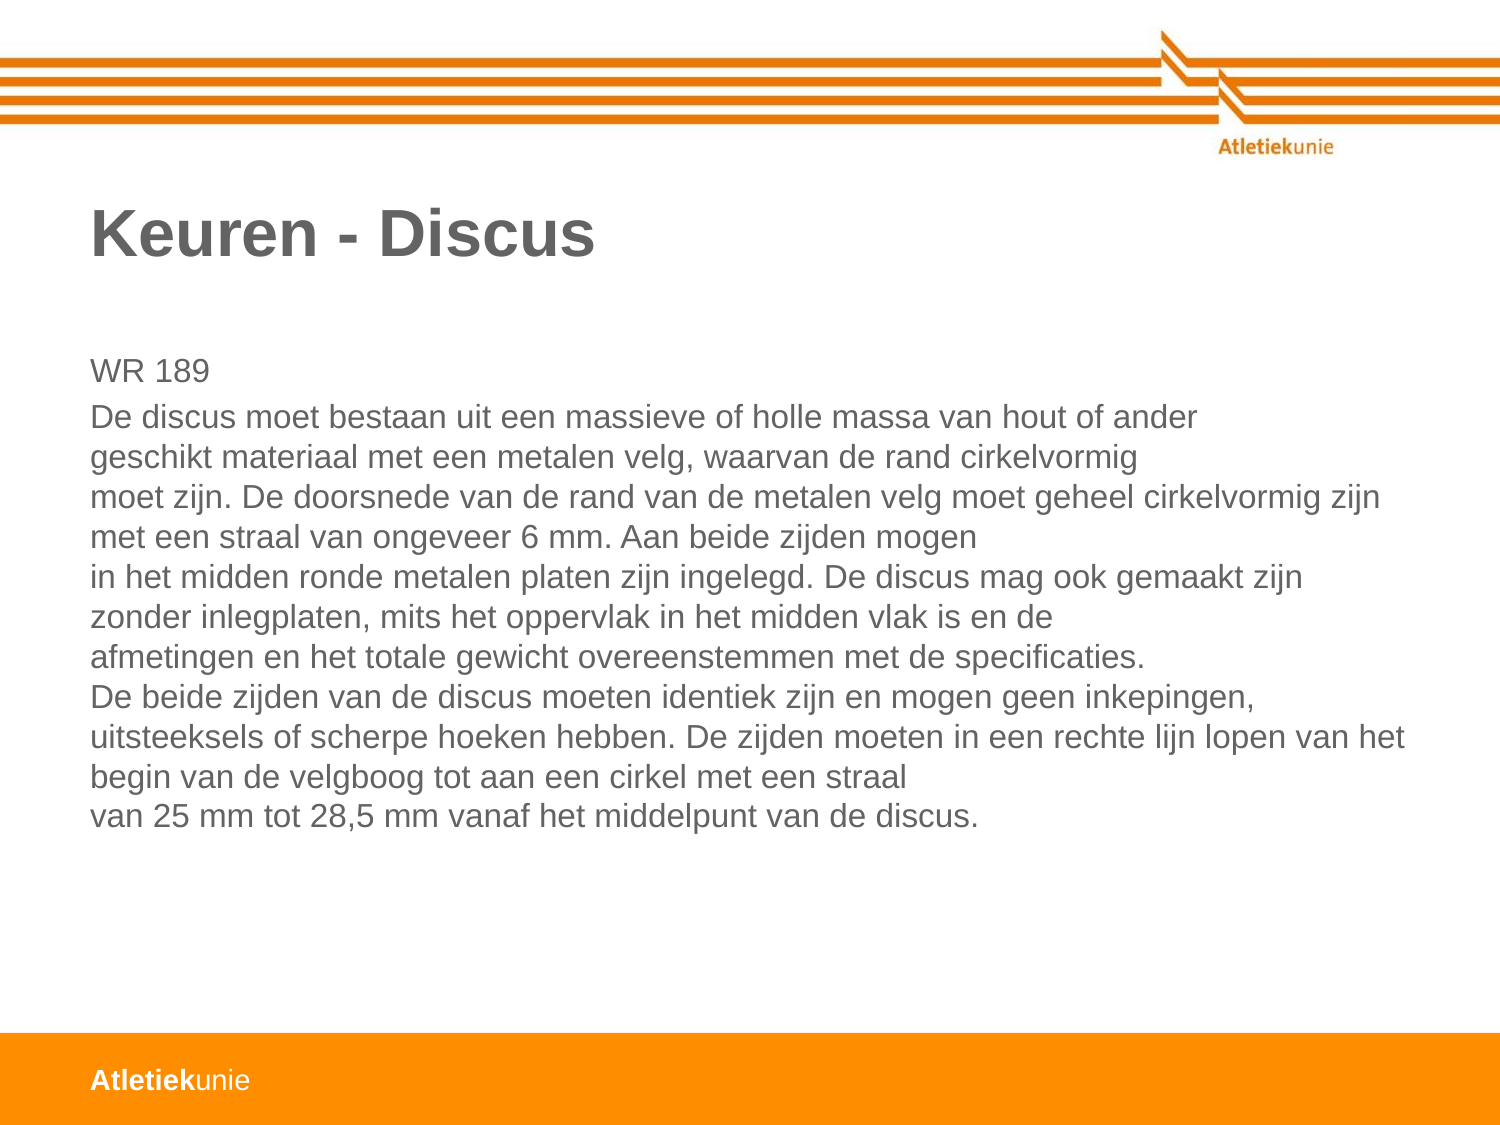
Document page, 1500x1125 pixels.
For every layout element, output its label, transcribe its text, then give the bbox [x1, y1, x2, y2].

title Keuren - Discus [75, 168, 1425, 306]
list WR 189 De discus moet bestaan uit een massieve of holle massa van hout of ander geschikt materiaal met een metalen velg, waarvan de rand cirkelvormig moet zijn. De doorsnede van de rand van de metalen velg moet geheel cirkelvormig zijn met een straal van ongeveer 6 mm. Aan beide zijden mogen in het midden ronde metalen platen zijn ingelegd. De discus mag ook gemaakt zijn zonder inlegplaten, mits het oppervlak in het midden vlak is en de afmetingen en het totale gewicht overeenstemmen met de specificaties. De beide zijden van de discus moeten identiek zijn en mogen geen inkepingen, uitsteeksels of scherpe hoeken hebben. De zijden moeten in een rechte lijn lopen van het begin van de velgboog tot aan een cirkel met een straal van 25 mm tot 28,5 mm vanaf het middelpunt van de discus. [75, 341, 1425, 1009]
picture [0, 11, 1500, 169]
